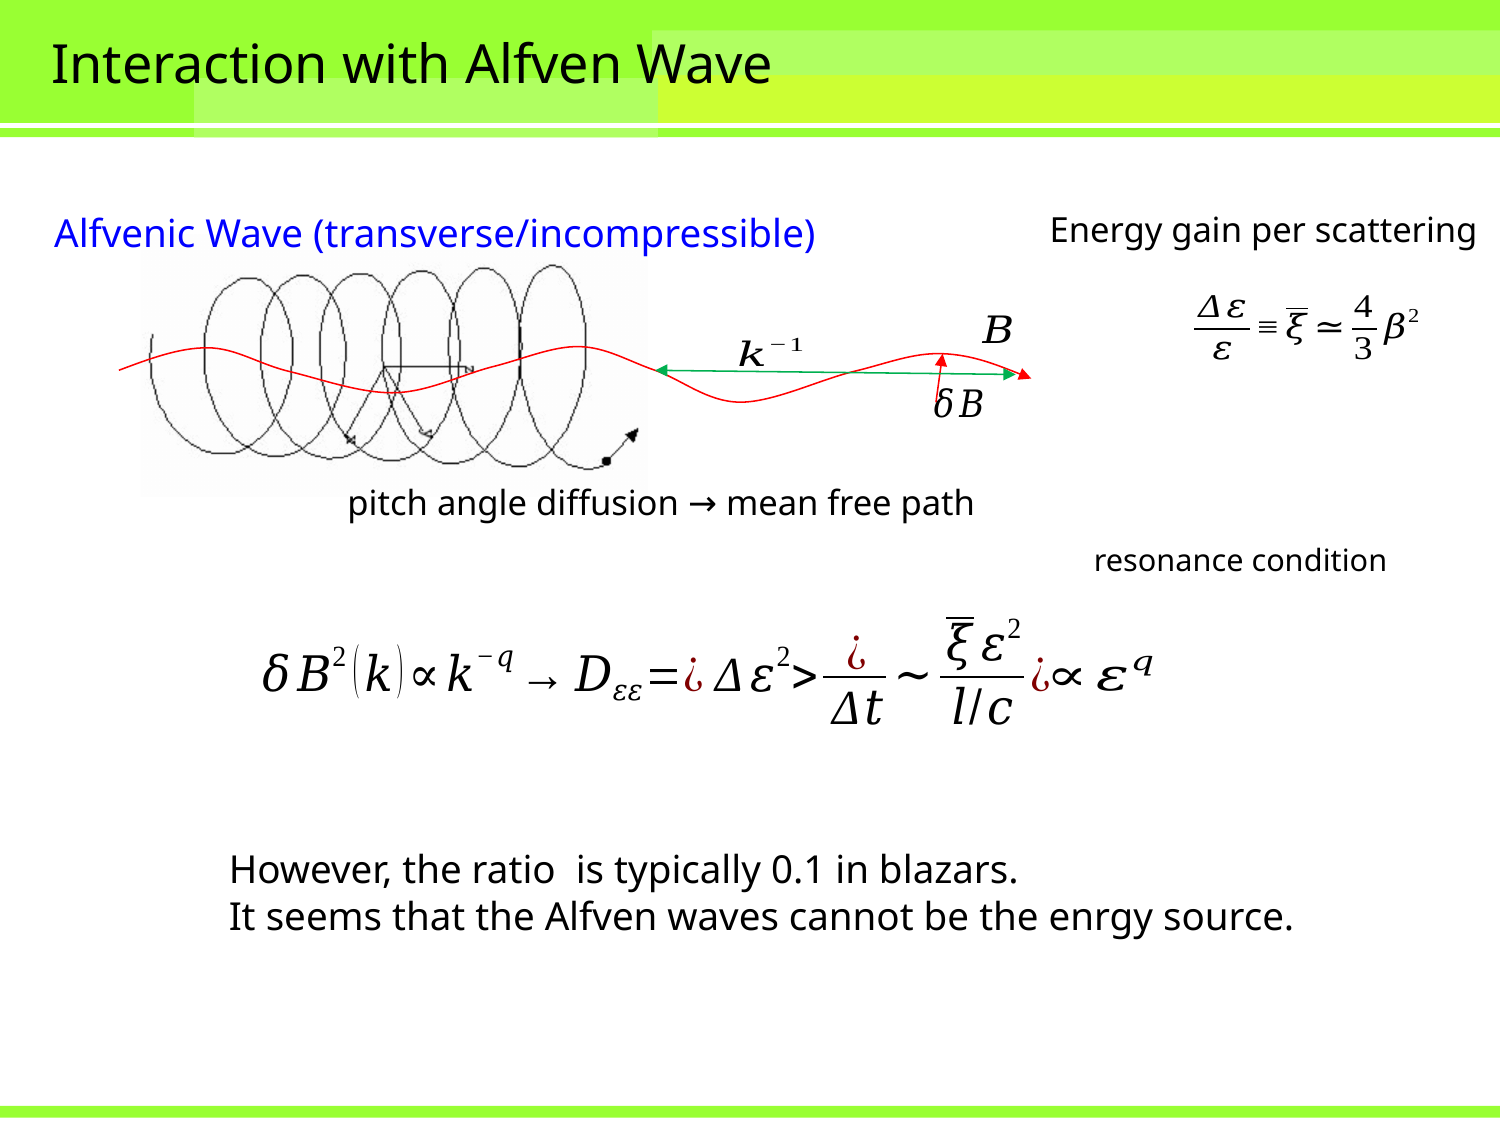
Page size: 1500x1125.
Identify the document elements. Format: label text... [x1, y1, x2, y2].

title Interaction with Alfven Wave [36, 4, 1465, 119]
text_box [935, 375, 943, 403]
text_box Alfvenic Wave (transverse/incompressible) [526, 201, 831, 263]
text_box [1009, 368, 1032, 380]
text_box [943, 375, 1003, 379]
text_box Alfvenic Wave (transverse/incompressible) [39, 201, 262, 263]
picture [141, 111, 647, 620]
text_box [654, 370, 1016, 375]
text_box [668, 375, 935, 403]
text_box [526, 346, 664, 376]
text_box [935, 353, 943, 370]
text_box Energy gain per scattering [1034, 200, 1493, 257]
text_box [118, 347, 262, 372]
text_box resonance condition [1079, 533, 1403, 586]
text_box [859, 353, 935, 370]
text_box [943, 353, 1005, 370]
